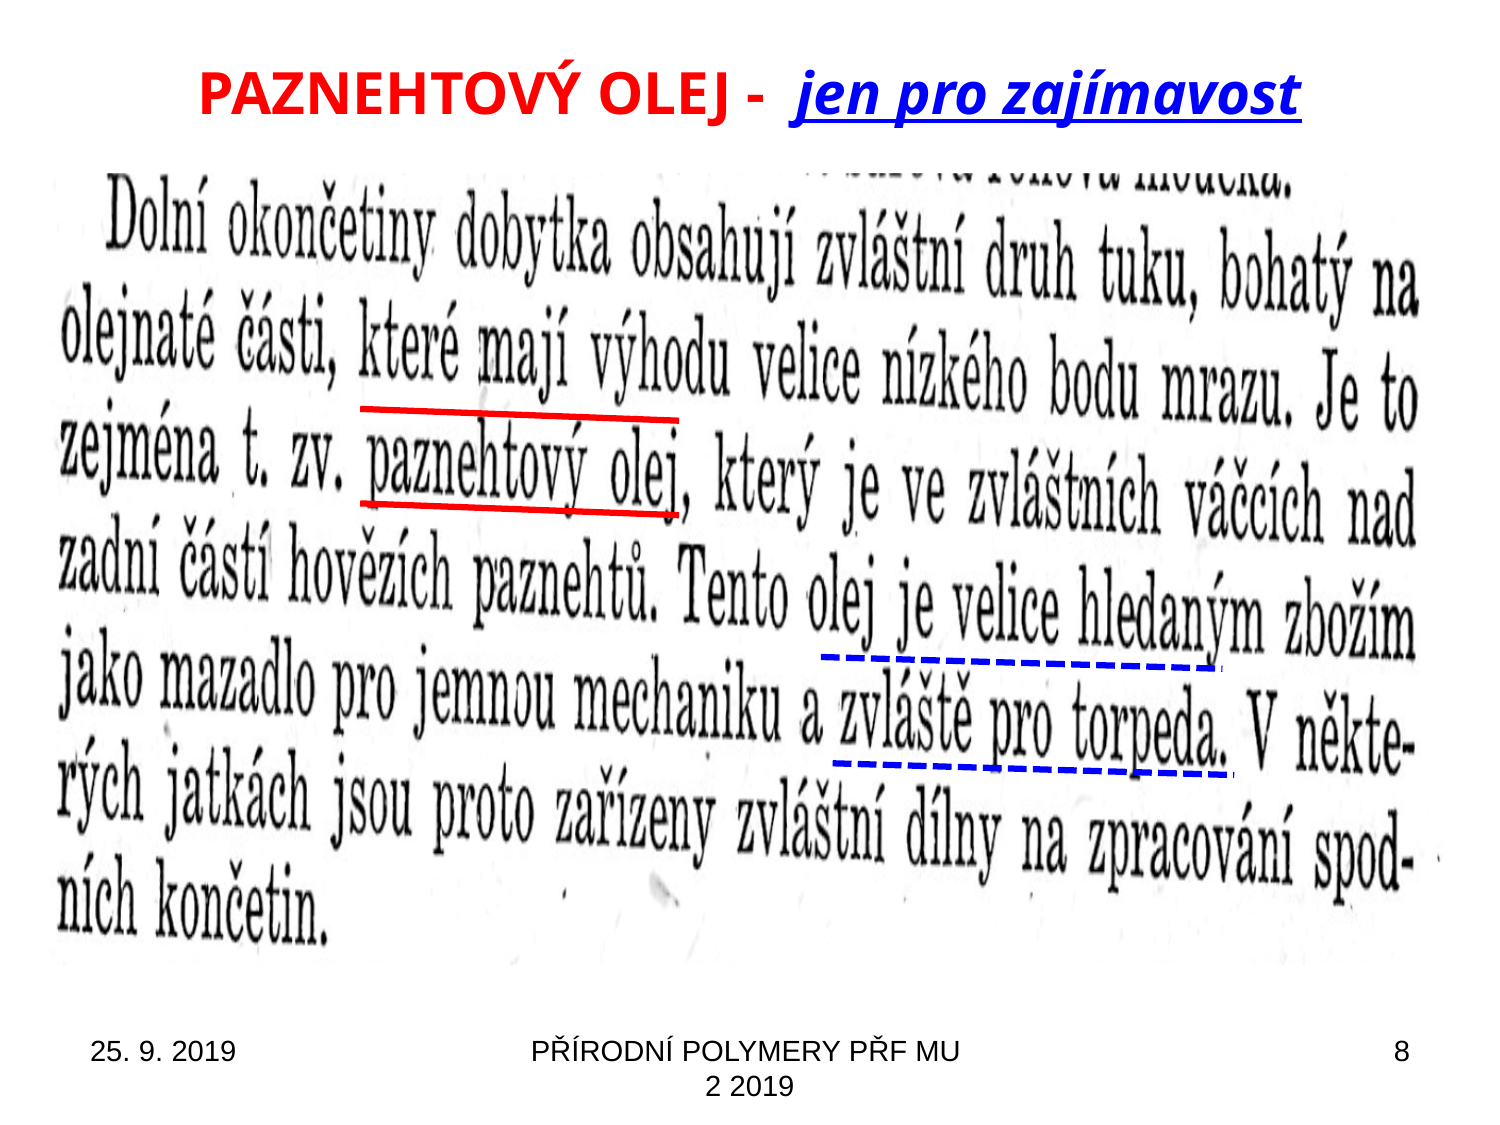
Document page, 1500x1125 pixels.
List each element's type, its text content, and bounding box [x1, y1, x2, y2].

slide_number 25. 9. 2019 [74, 1024, 354, 1103]
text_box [820, 656, 1223, 669]
title PAZNEHTOVÝ OLEJ - jen pro zajímavost [74, 44, 354, 138]
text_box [359, 503, 680, 516]
title PAZNEHTOVÝ OLEJ - jen pro zajímavost [1156, 44, 1426, 138]
picture [43, 0, 1470, 1125]
slide_number 8 [1156, 1024, 1426, 1103]
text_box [359, 408, 680, 421]
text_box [832, 762, 1235, 776]
